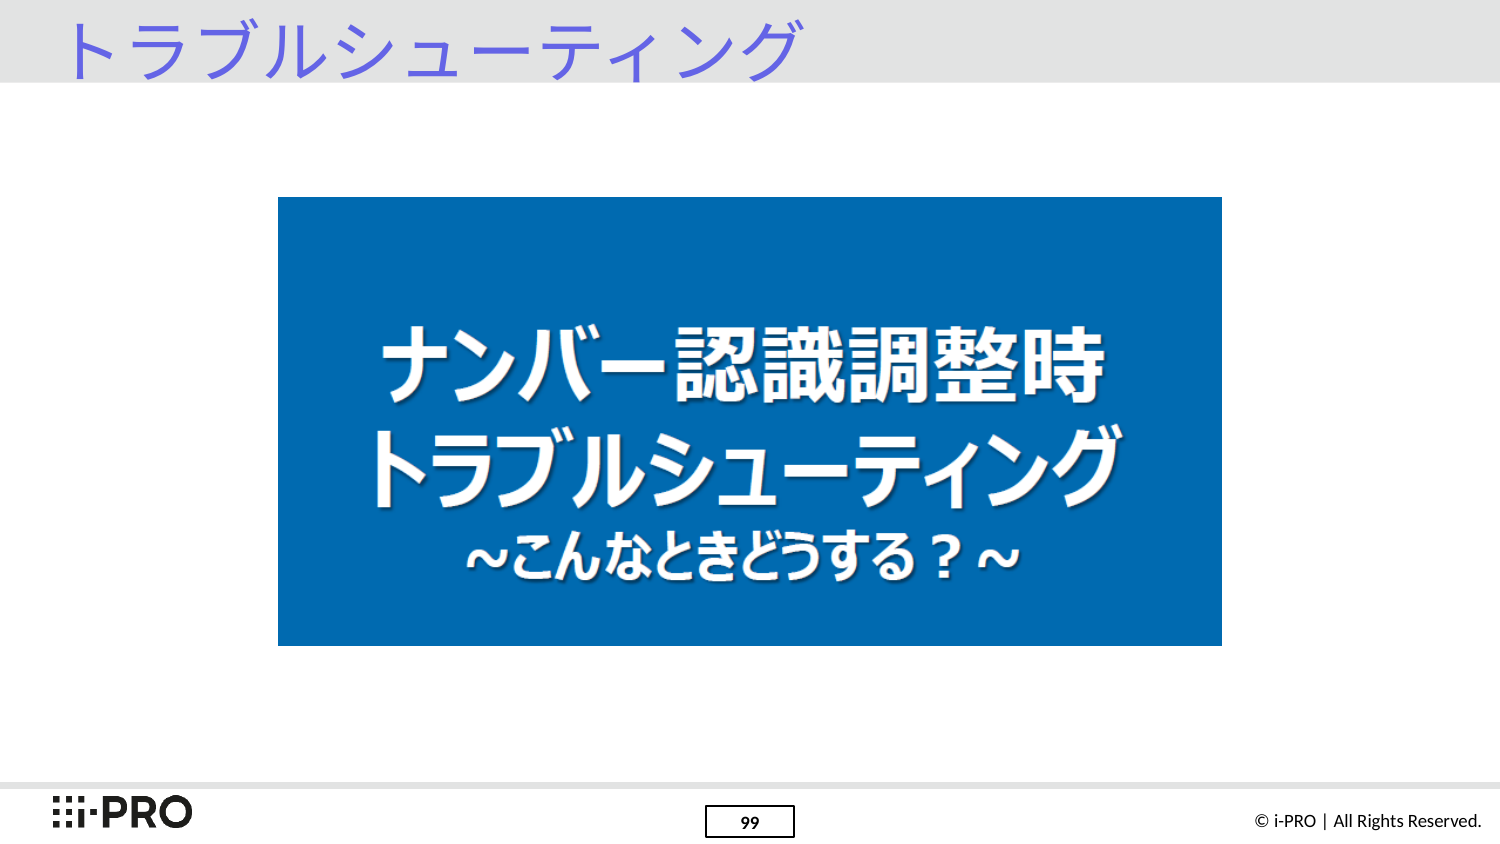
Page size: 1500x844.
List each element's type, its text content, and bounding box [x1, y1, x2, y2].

title トラブルシューティング [40, 19, 1442, 83]
picture [53, 795, 192, 828]
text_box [278, 197, 1222, 646]
